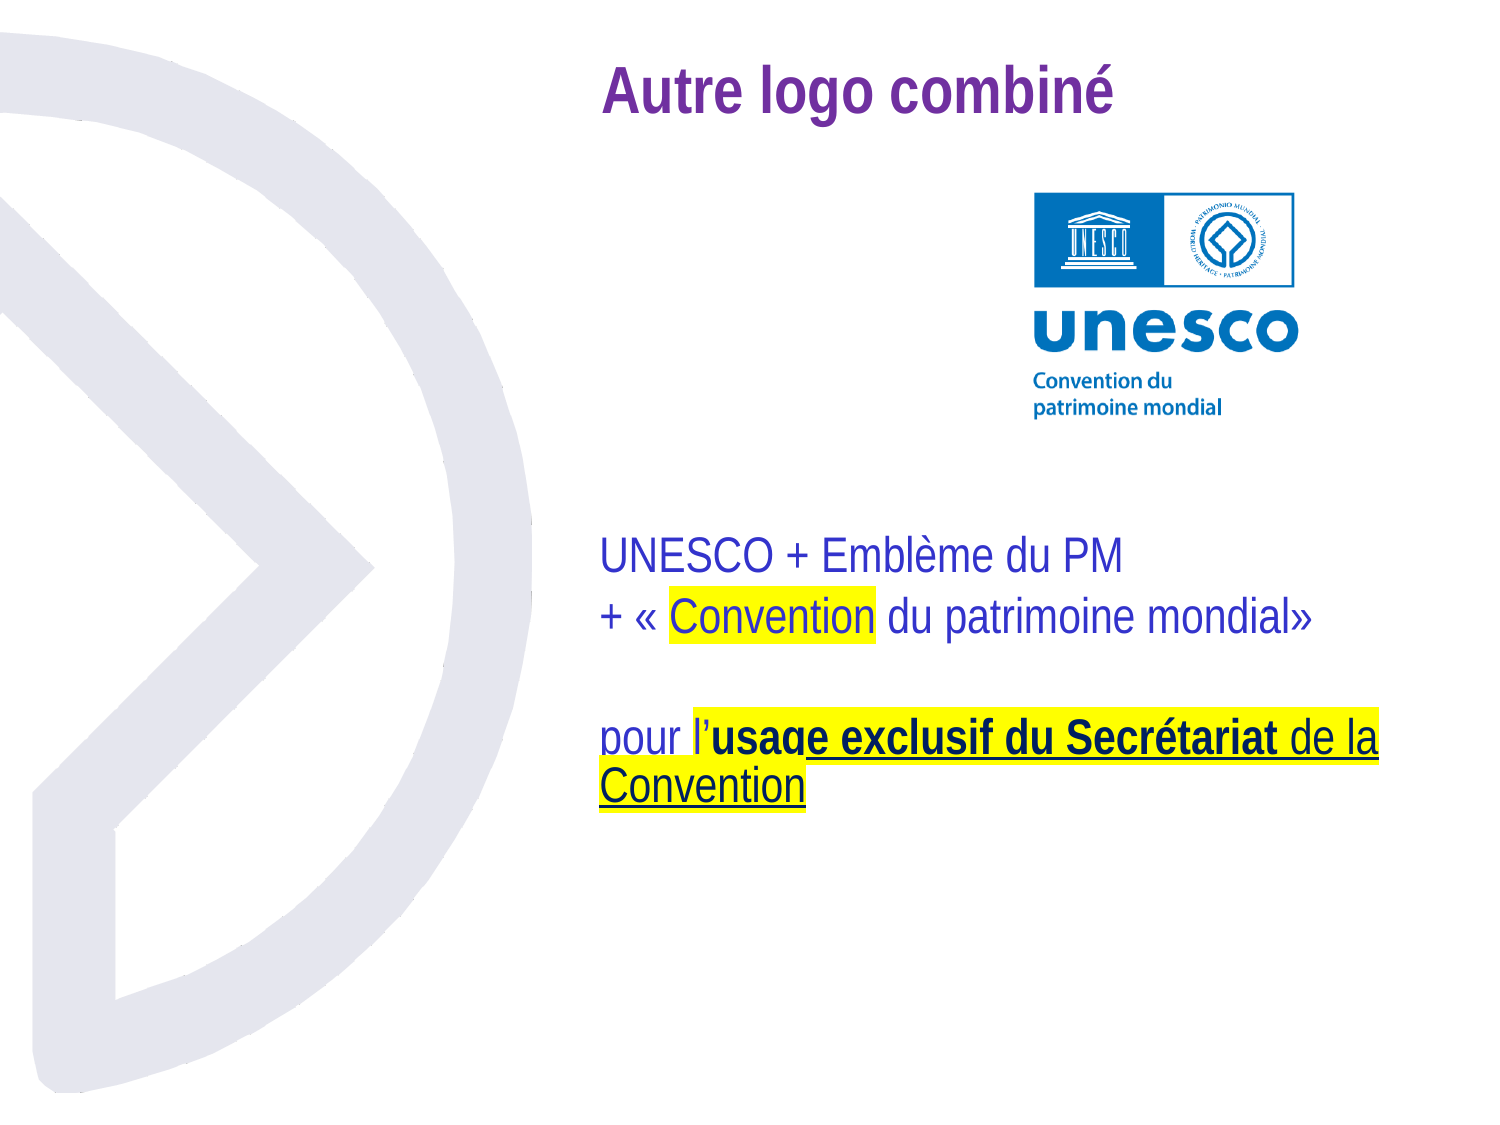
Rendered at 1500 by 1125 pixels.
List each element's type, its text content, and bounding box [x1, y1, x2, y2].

picture [1021, 184, 1306, 431]
text_box UNESCO + Emblème du PM + « Convention du patrimoine mondial» pour l’usage exclusif du Secrétariat de la Convention [584, 527, 1424, 820]
text_box Autre logo combiné [586, 54, 1131, 134]
picture [0, 32, 532, 1093]
